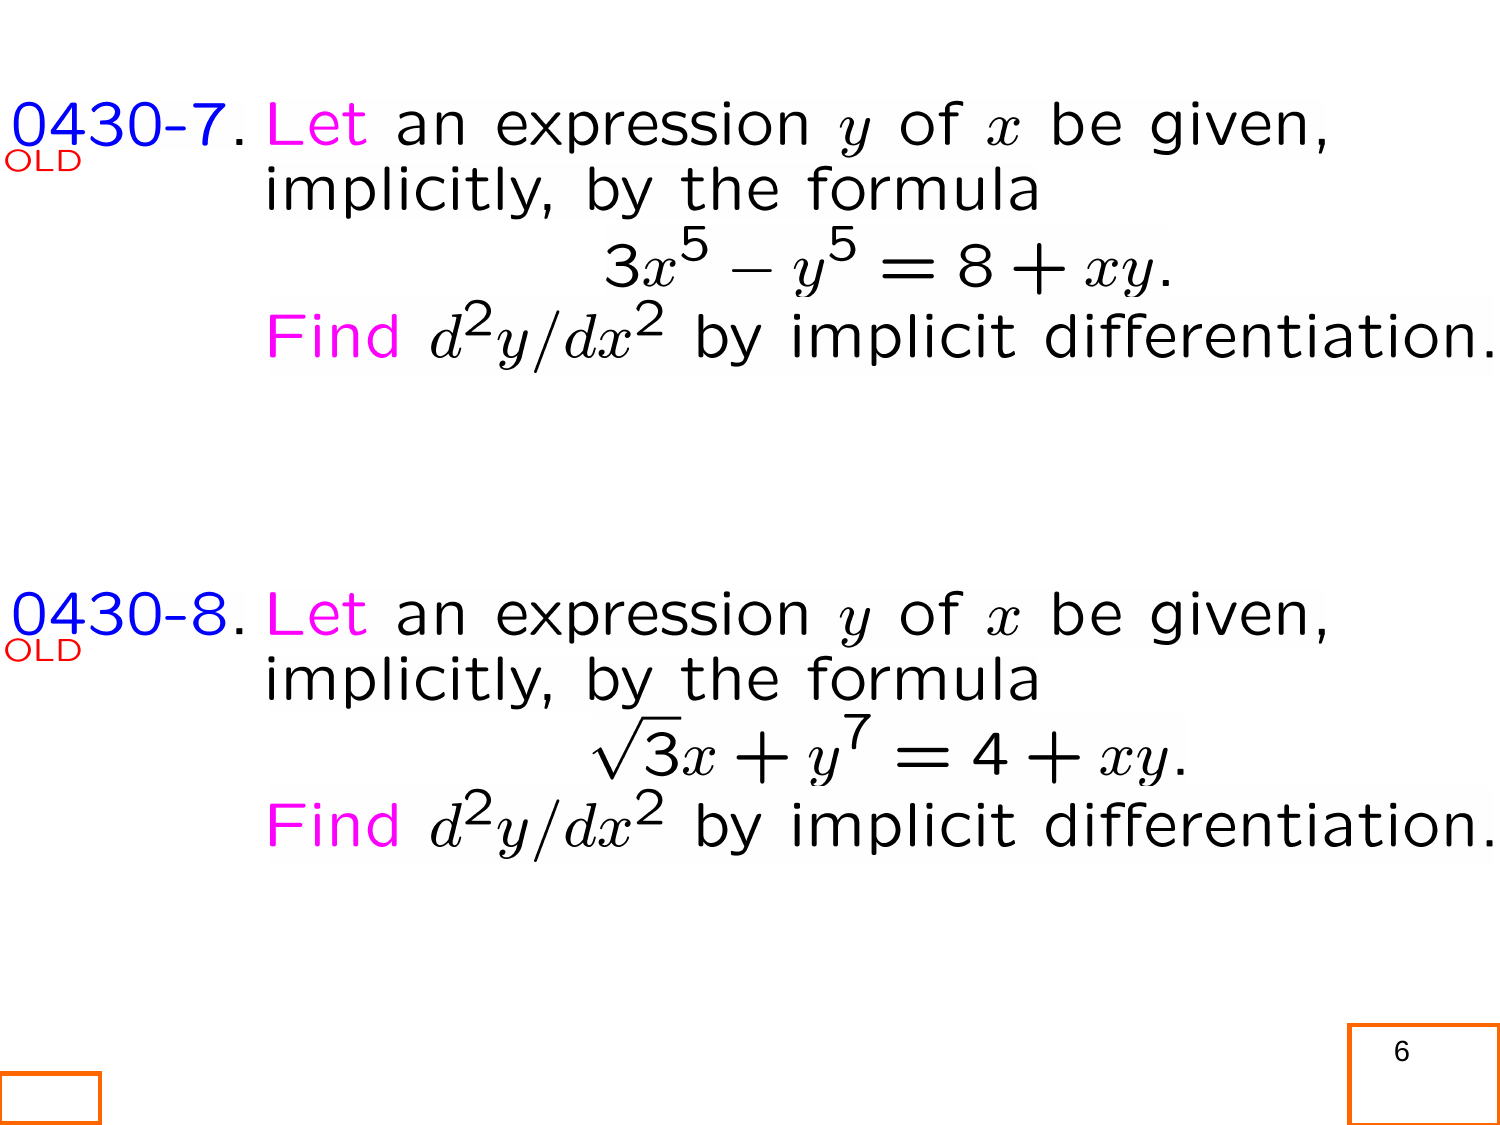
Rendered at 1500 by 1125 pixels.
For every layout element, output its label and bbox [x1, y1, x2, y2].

picture [267, 588, 1326, 649]
picture [267, 99, 1326, 160]
picture [267, 163, 1037, 221]
picture [4, 101, 246, 174]
text_box [1349, 1025, 1500, 1125]
picture [267, 653, 1037, 710]
picture [4, 591, 246, 663]
text_box [0, 1073, 100, 1124]
picture [267, 224, 1493, 376]
picture [267, 713, 1493, 865]
